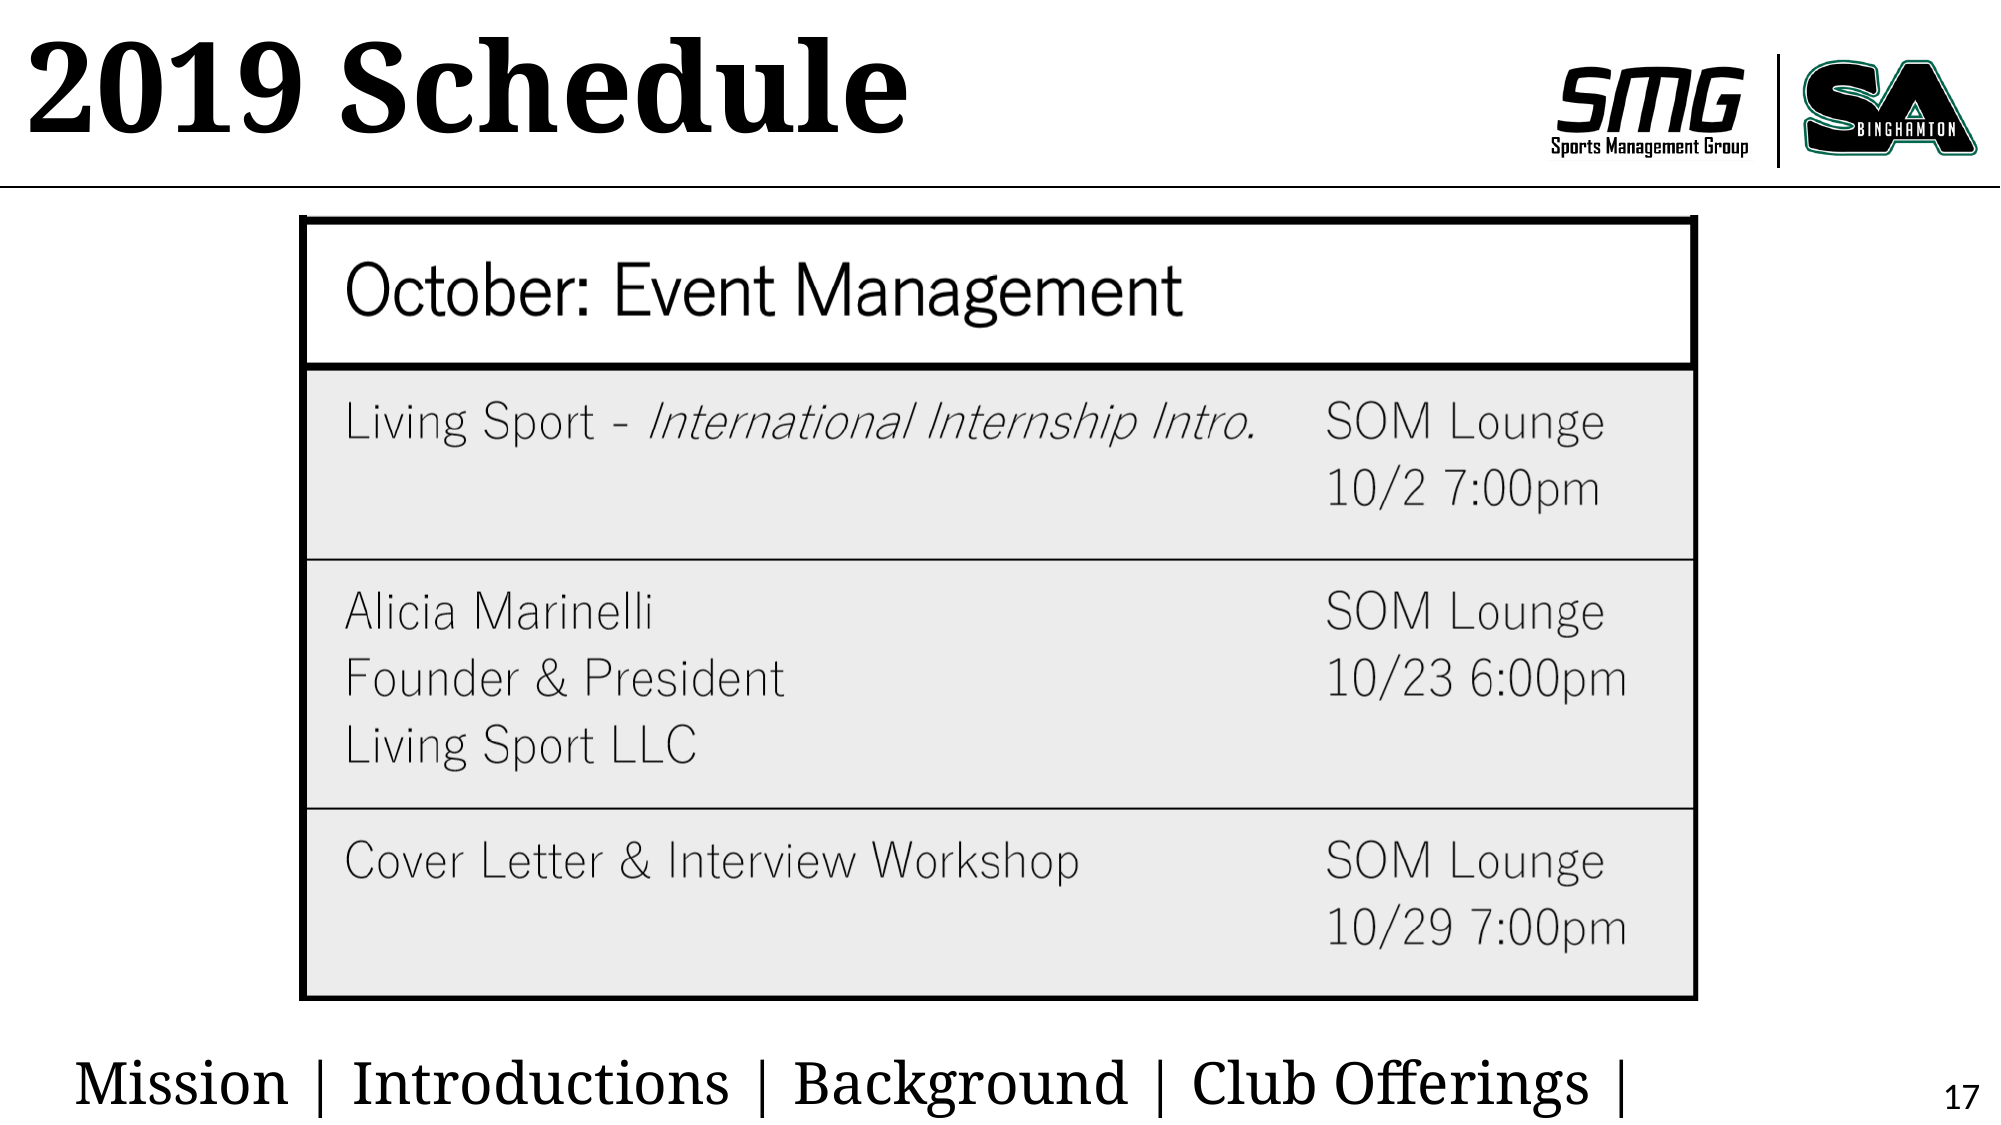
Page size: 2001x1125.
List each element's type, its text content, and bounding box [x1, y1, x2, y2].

text_box 17 [1939, 1064, 2000, 1124]
picture [1544, 59, 1754, 163]
text_box 2019 Schedule [11, 0, 1639, 165]
text_box [0, 0, 2000, 188]
picture [297, 215, 1701, 1001]
text_box Mission | Introductions | Background | Club Offerings | Schedule| Questions [59, 1039, 1939, 1125]
picture [1802, 59, 1978, 156]
